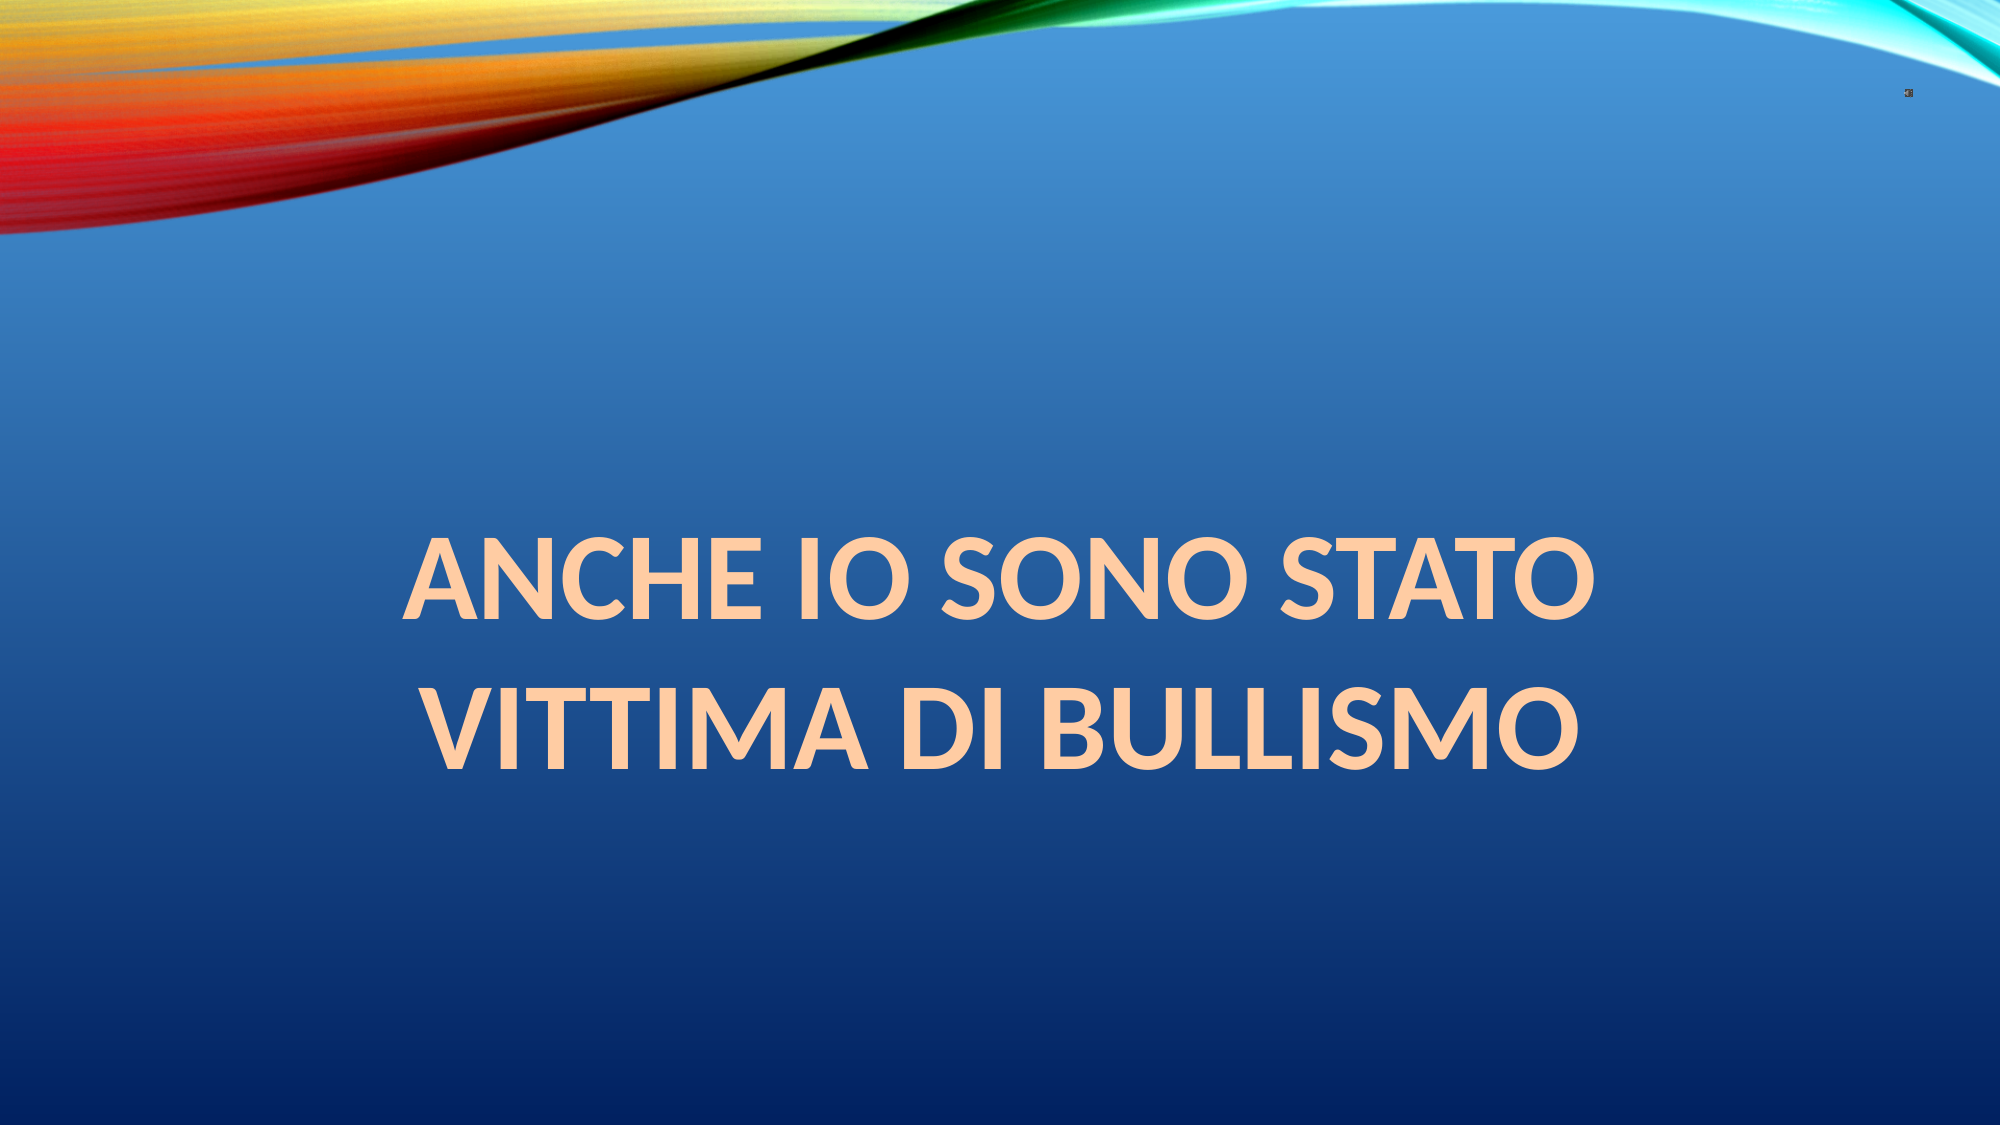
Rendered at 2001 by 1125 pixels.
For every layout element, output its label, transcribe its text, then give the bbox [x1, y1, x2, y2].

picture [0, 0, 2000, 237]
text_box ANCHE IO SONO STATO VITTIMA DI BULLISMO [387, 486, 1613, 802]
